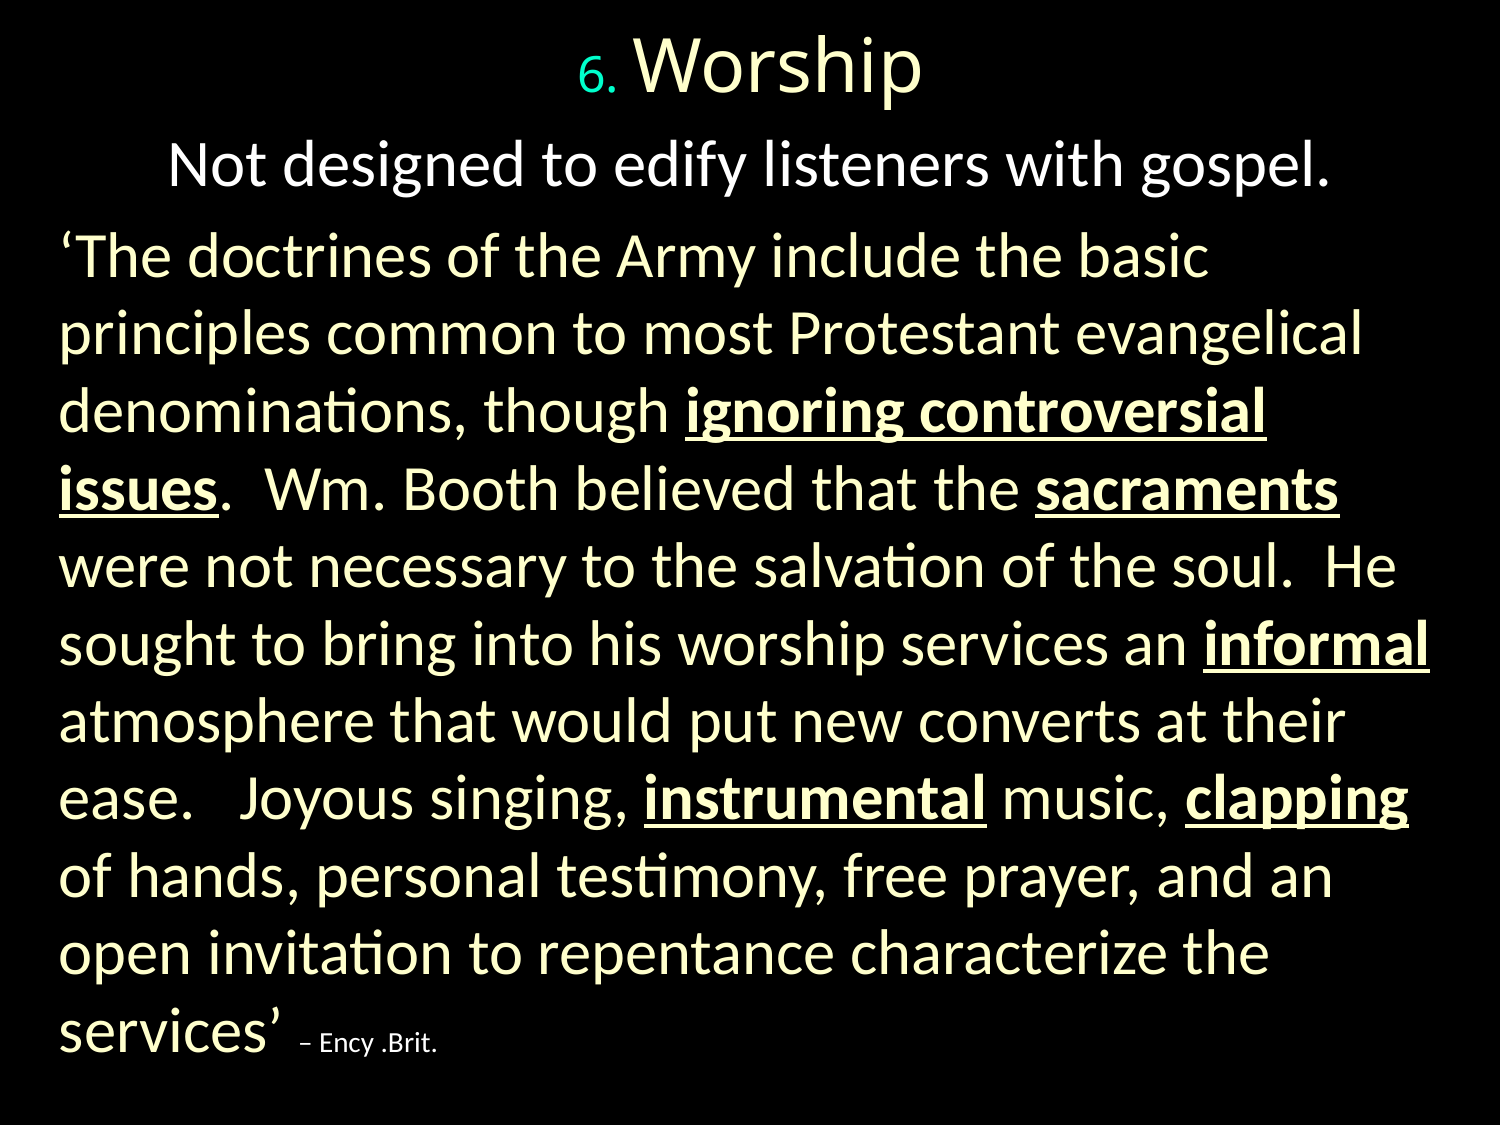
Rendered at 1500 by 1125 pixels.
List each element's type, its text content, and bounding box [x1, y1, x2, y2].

title 6. Worship [75, 12, 1426, 112]
list Not designed to edify listeners with gospel. ‘The doctrines of the Army include the basic principles common to most Protestant evangelical denominations, though ignoring controversial issues. Wm. Booth believed that the sacraments were not necessary to the salvation of the soul. He sought to bring into his worship services an informal atmosphere that would put new converts at their ease. Joyous singing, instrumental music, clapping of hands, personal testimony, free prayer, and an open invitation to repentance characterize the services’ – Ency .Brit. [43, 112, 1457, 1025]
